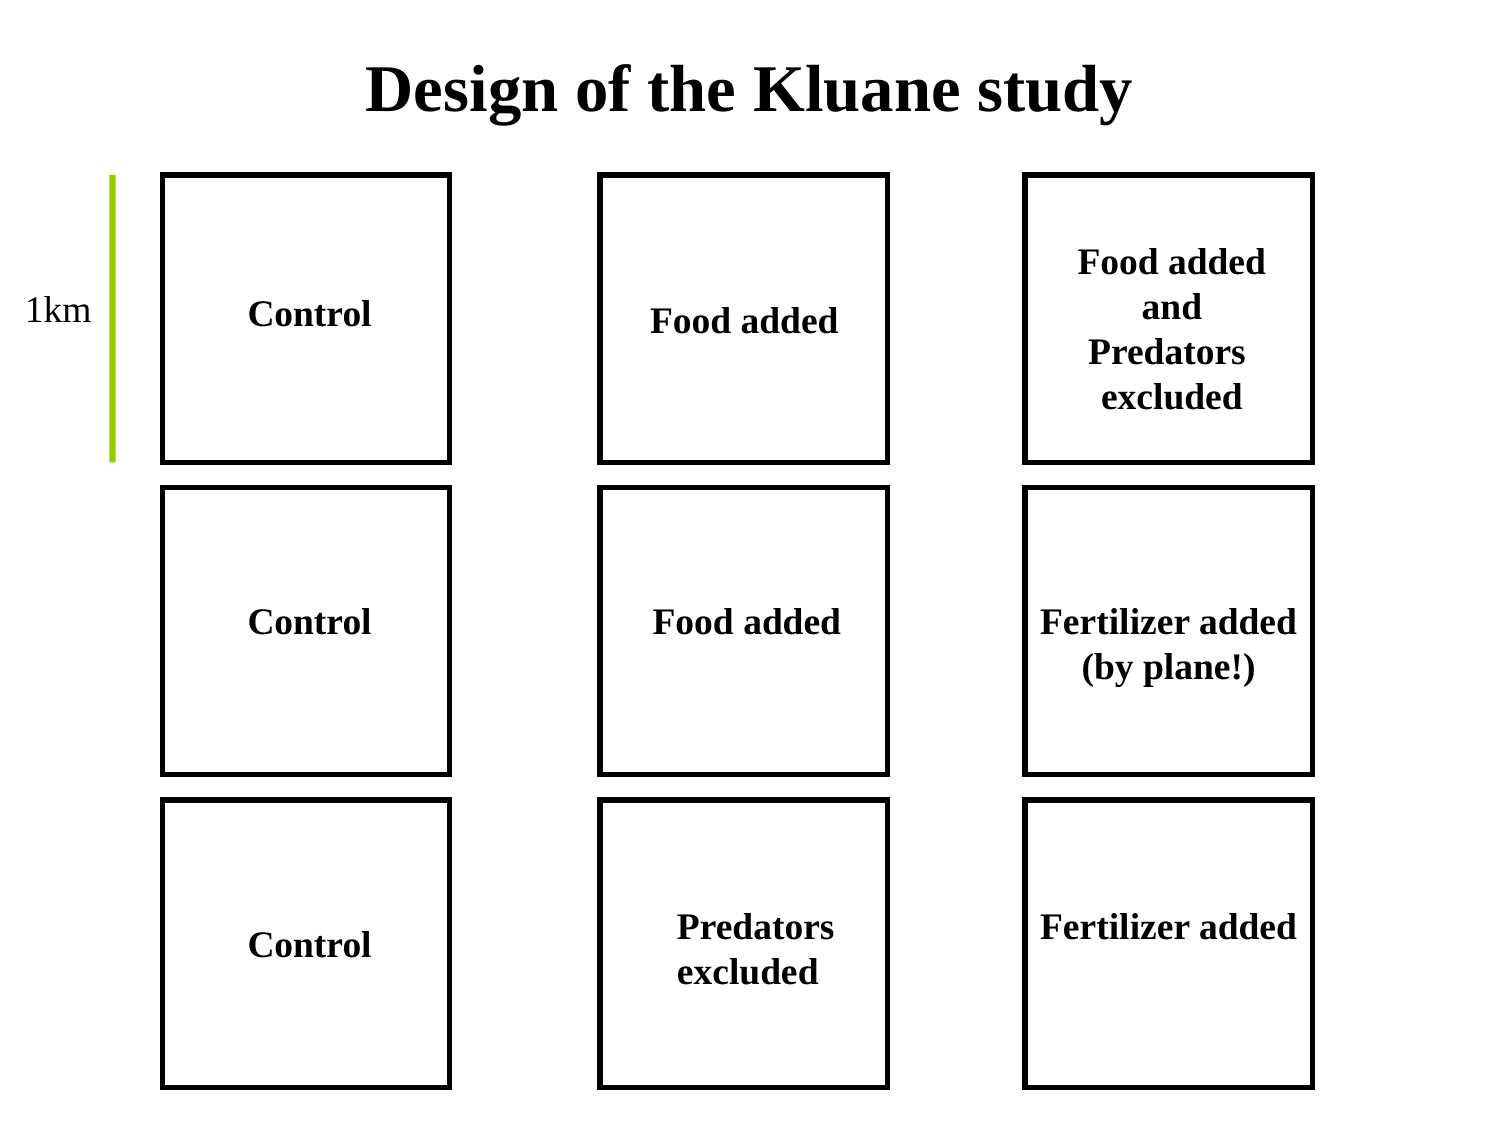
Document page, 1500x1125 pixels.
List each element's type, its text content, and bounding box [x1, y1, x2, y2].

text_box Predators excluded [662, 894, 850, 1000]
text_box Control [232, 281, 387, 341]
text_box Food added [637, 589, 856, 650]
text_box Fertilizer added (by plane!) [1025, 589, 1313, 695]
text_box [599, 799, 888, 1088]
text_box Control [232, 912, 387, 973]
text_box [1024, 799, 1313, 1088]
text_box [162, 174, 450, 463]
text_box 1km [10, 277, 107, 337]
text_box Food added and Predators excluded [1062, 229, 1281, 425]
text_box Design of the Kluane study [0, 37, 1500, 133]
text_box [162, 487, 450, 775]
text_box [599, 487, 888, 775]
text_box [599, 174, 888, 463]
text_box Fertilizer added [1025, 894, 1313, 955]
text_box [1024, 487, 1313, 775]
text_box [1024, 174, 1313, 463]
text_box Control [232, 589, 387, 650]
text_box [162, 799, 450, 1088]
text_box Food added [635, 288, 854, 349]
